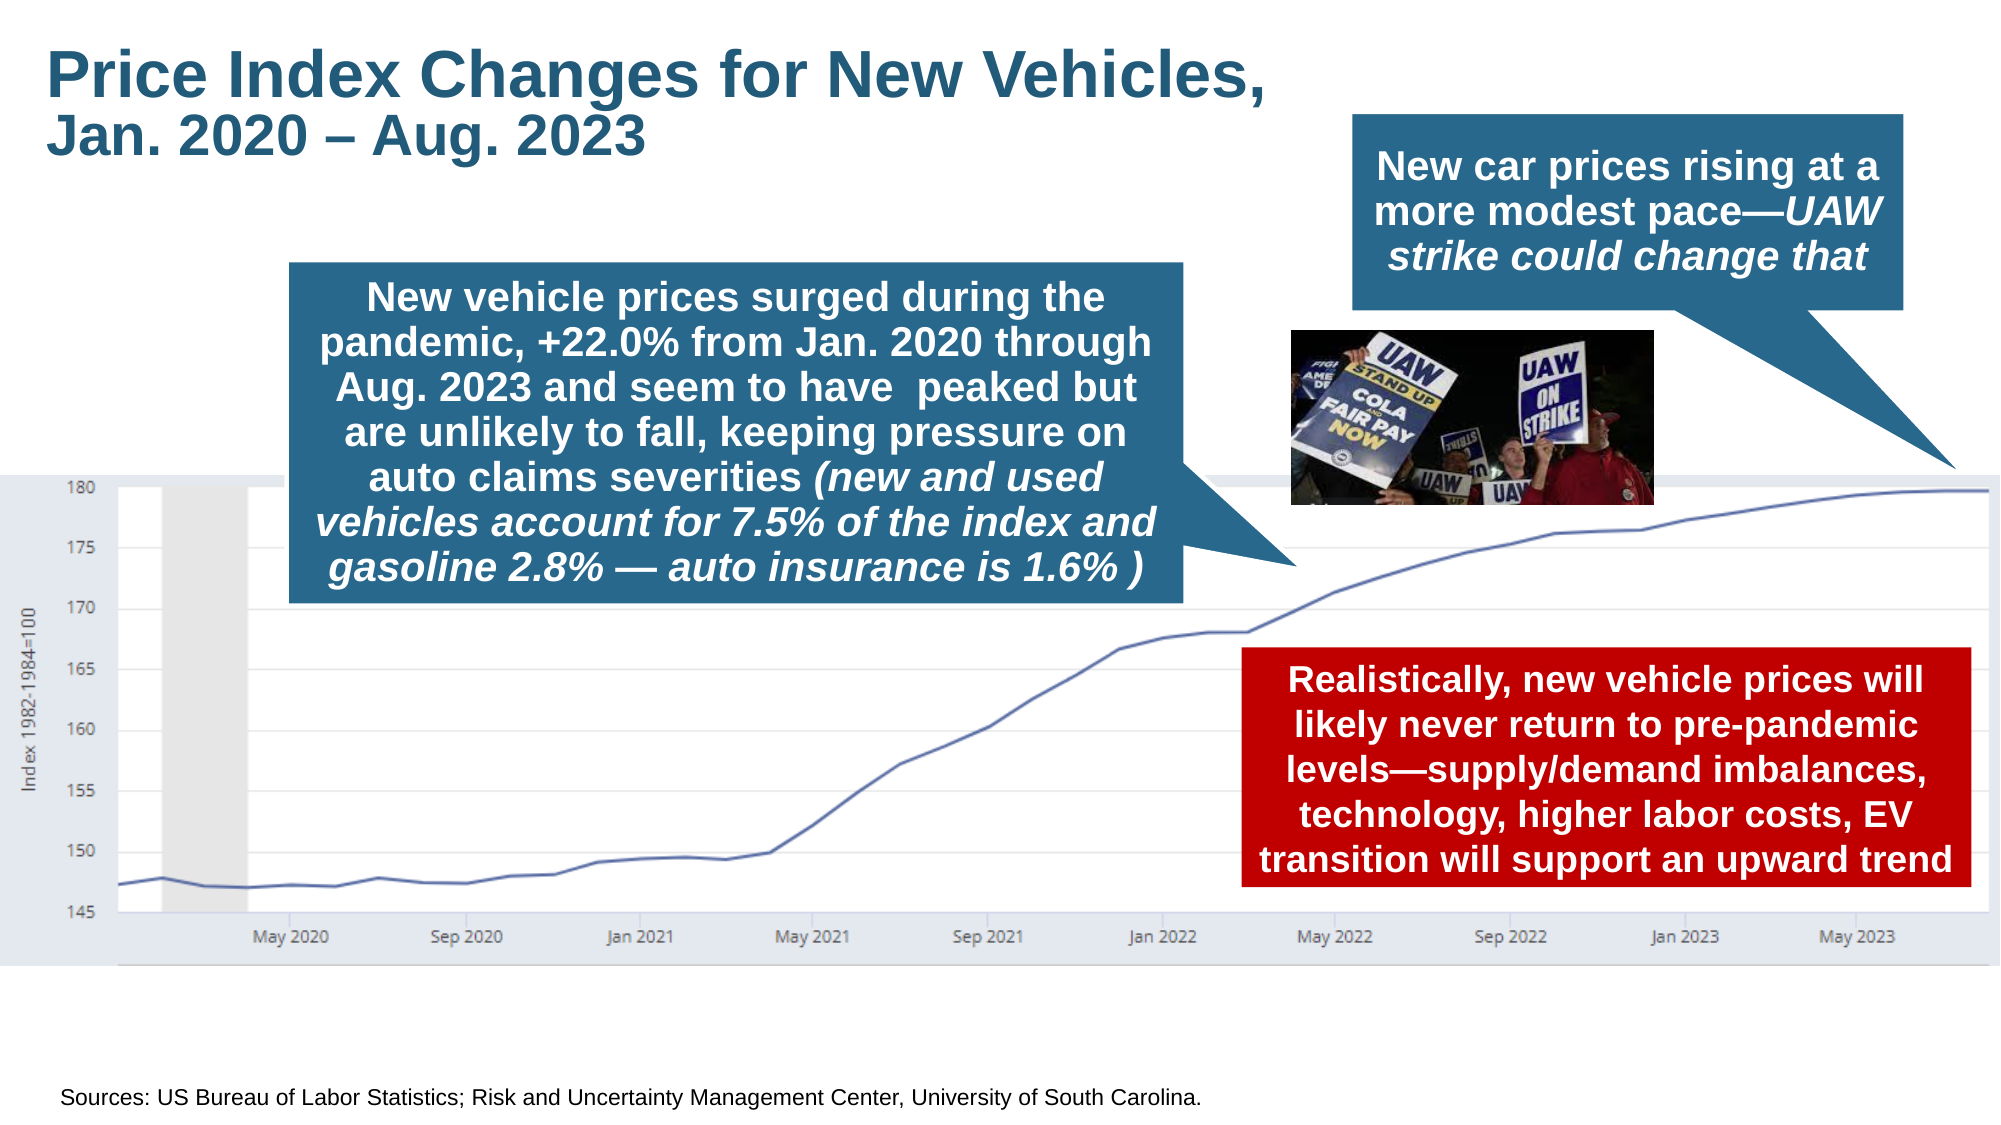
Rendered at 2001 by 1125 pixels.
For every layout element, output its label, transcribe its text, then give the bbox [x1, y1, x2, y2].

picture [0, 330, 2000, 966]
text_box New vehicle prices surged during the pandemic, +22.0% from Jan. 2020 through Aug. 2023 and seem to have peaked but are unlikely to fall, keeping pressure on auto claims severities (new and used vehicles account for 7.5% of the index and gasoline 2.8% — auto insurance is 1.6% ) [286, 259, 1197, 472]
title Price Index Changes for New Vehicles, Jan. 2020 – Aug. 2023 [38, 18, 1972, 195]
text_box Sources: US Bureau of Labor Statistics; Risk and Uncertainty Management Center, University of South Carolina. [0, 1053, 1630, 1125]
text_box New car prices rising at a more modest pace—UAW strike could change that [1349, 111, 1963, 472]
